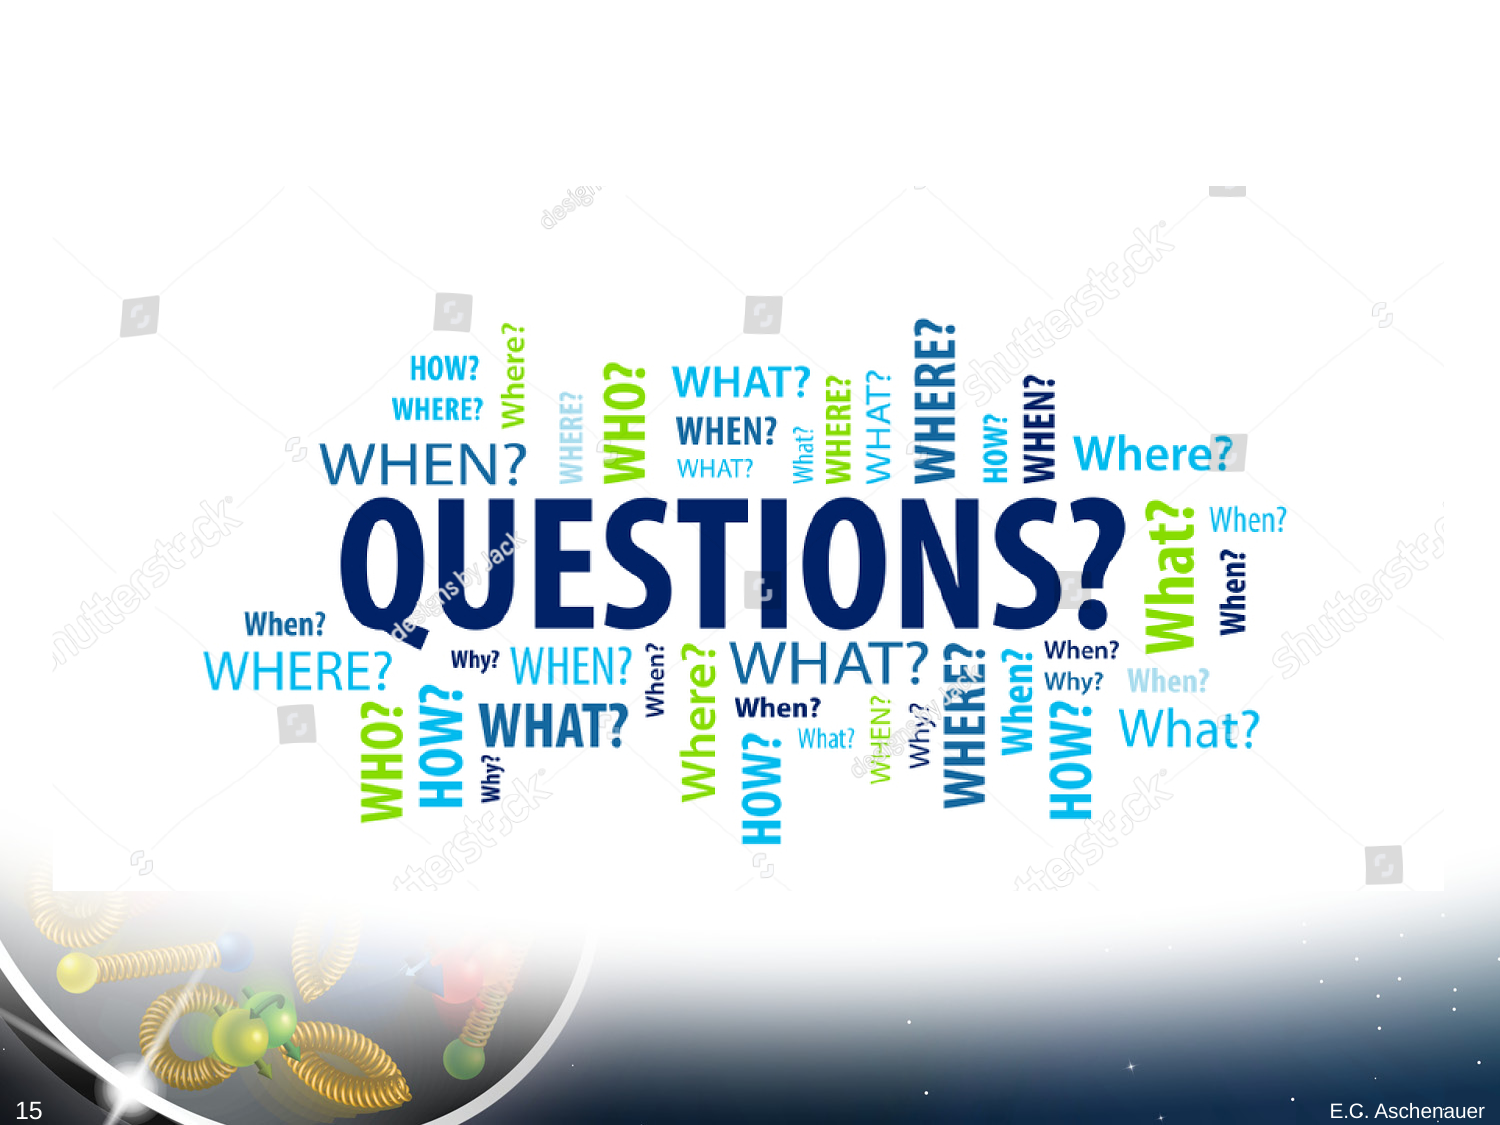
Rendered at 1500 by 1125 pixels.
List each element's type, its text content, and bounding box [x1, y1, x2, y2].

slide_number E.C. Aschenauer [1162, 1080, 1500, 1125]
picture [0, 0, 1500, 1125]
slide_number 15 [0, 1080, 338, 1125]
